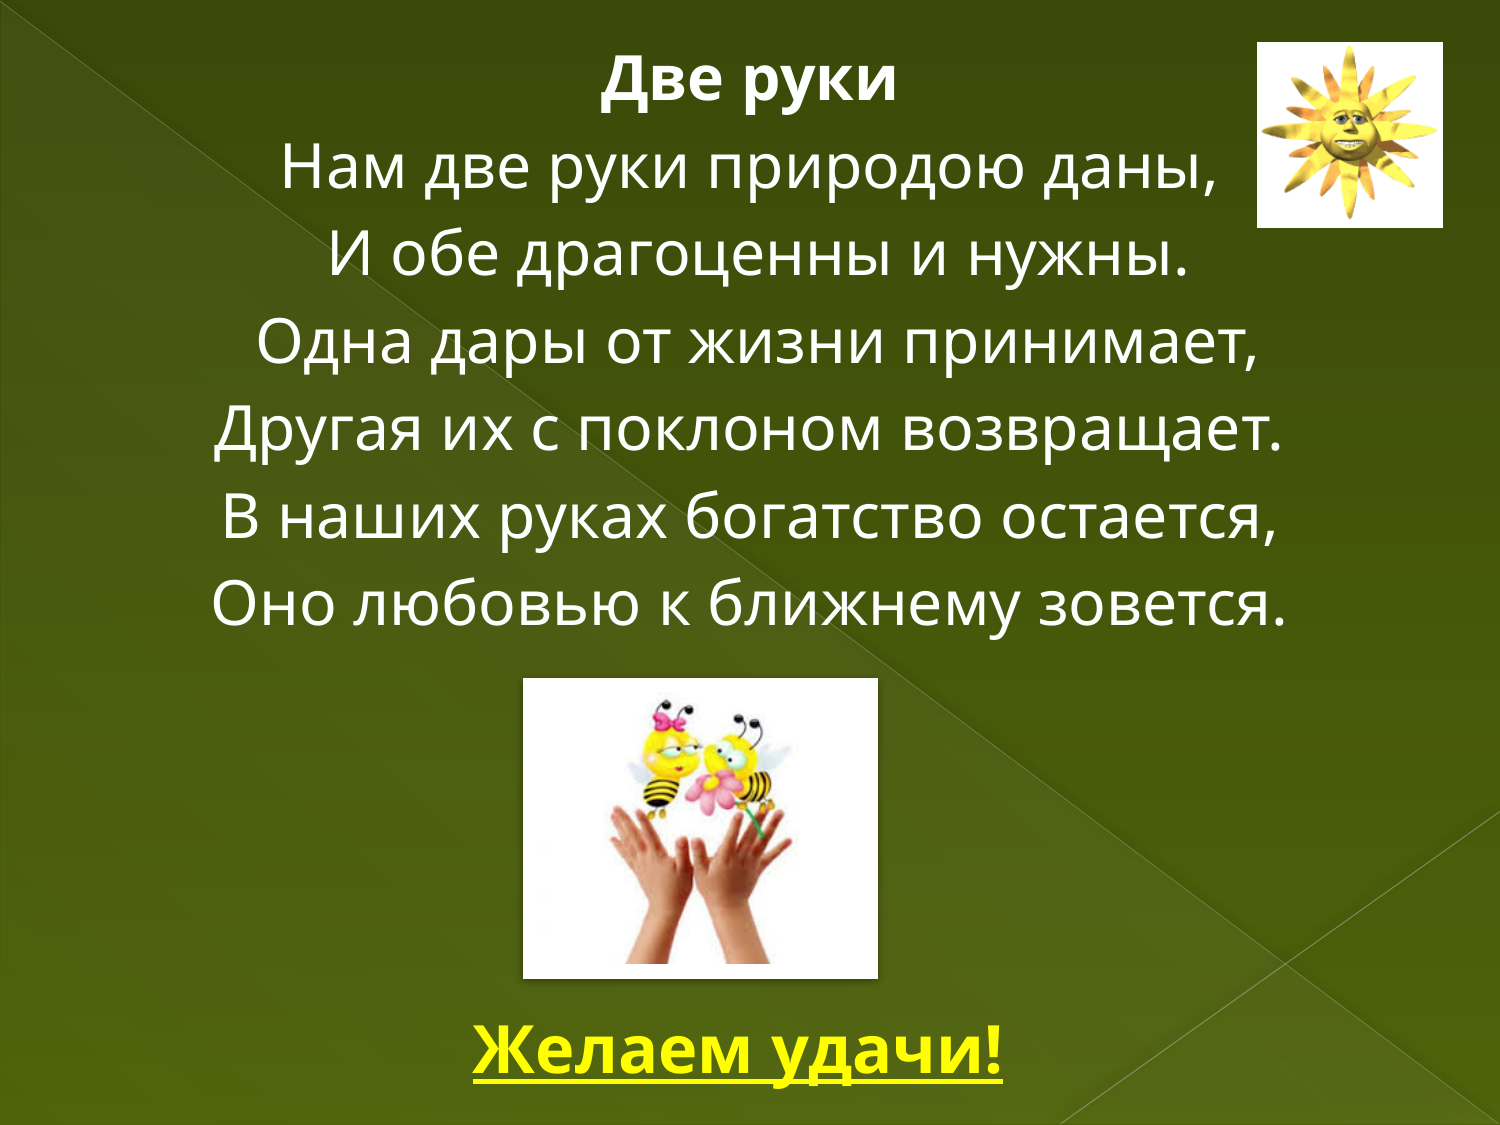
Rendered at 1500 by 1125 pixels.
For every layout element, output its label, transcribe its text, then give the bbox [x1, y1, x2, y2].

list Две руки Нам две руки природою даны, И обе драгоценны и нужны. Одна дары от жизни принимает, Другая их с поклоном возвращает. В наших руках богатство остается, Оно любовью к ближнему зовется. [64, 30, 1426, 988]
picture [537, 692, 864, 965]
text_box Желаем удачи! [242, 999, 1235, 1095]
picture [1257, 42, 1443, 228]
